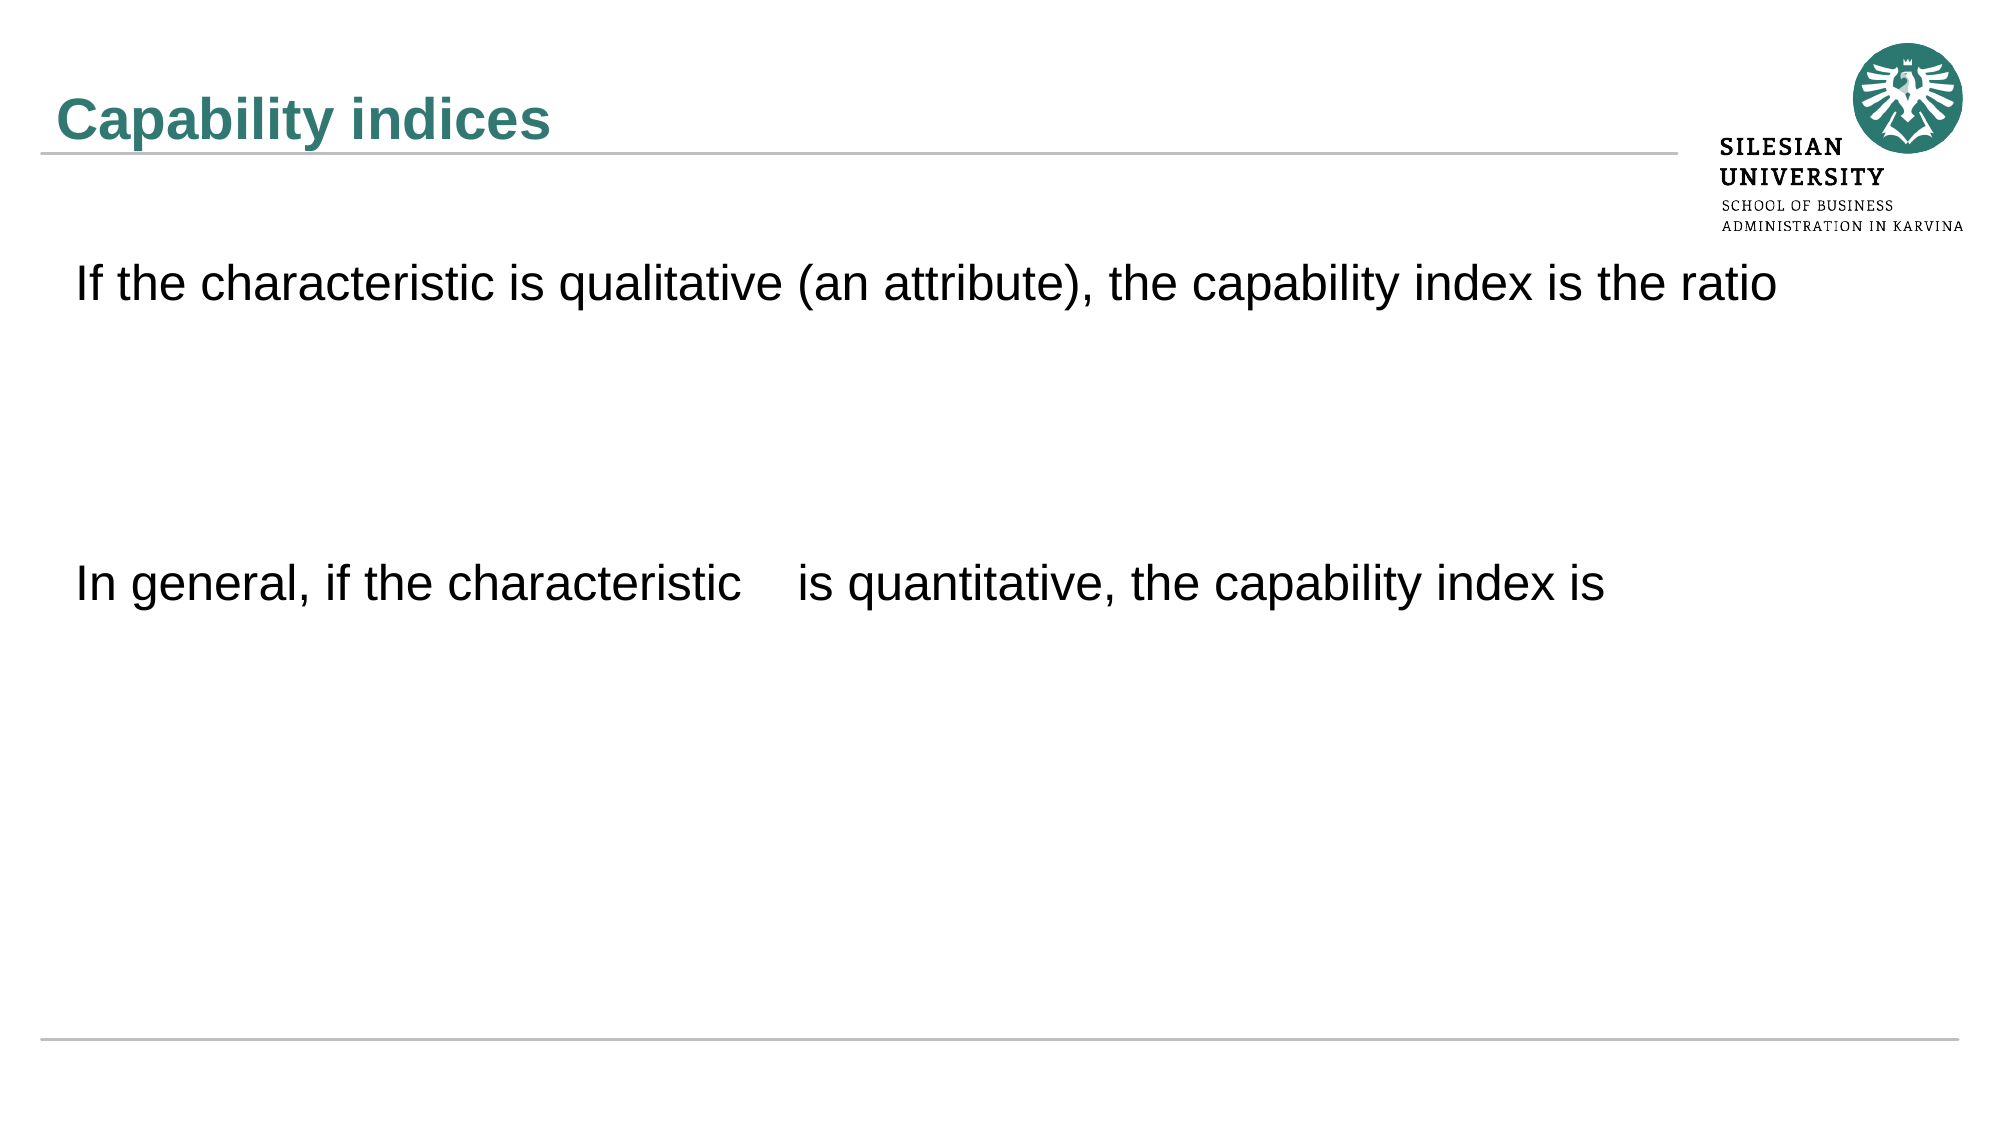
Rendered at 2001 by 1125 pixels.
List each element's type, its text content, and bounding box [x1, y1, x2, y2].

title Capability indices [41, 73, 1636, 150]
picture [1720, 43, 1963, 231]
